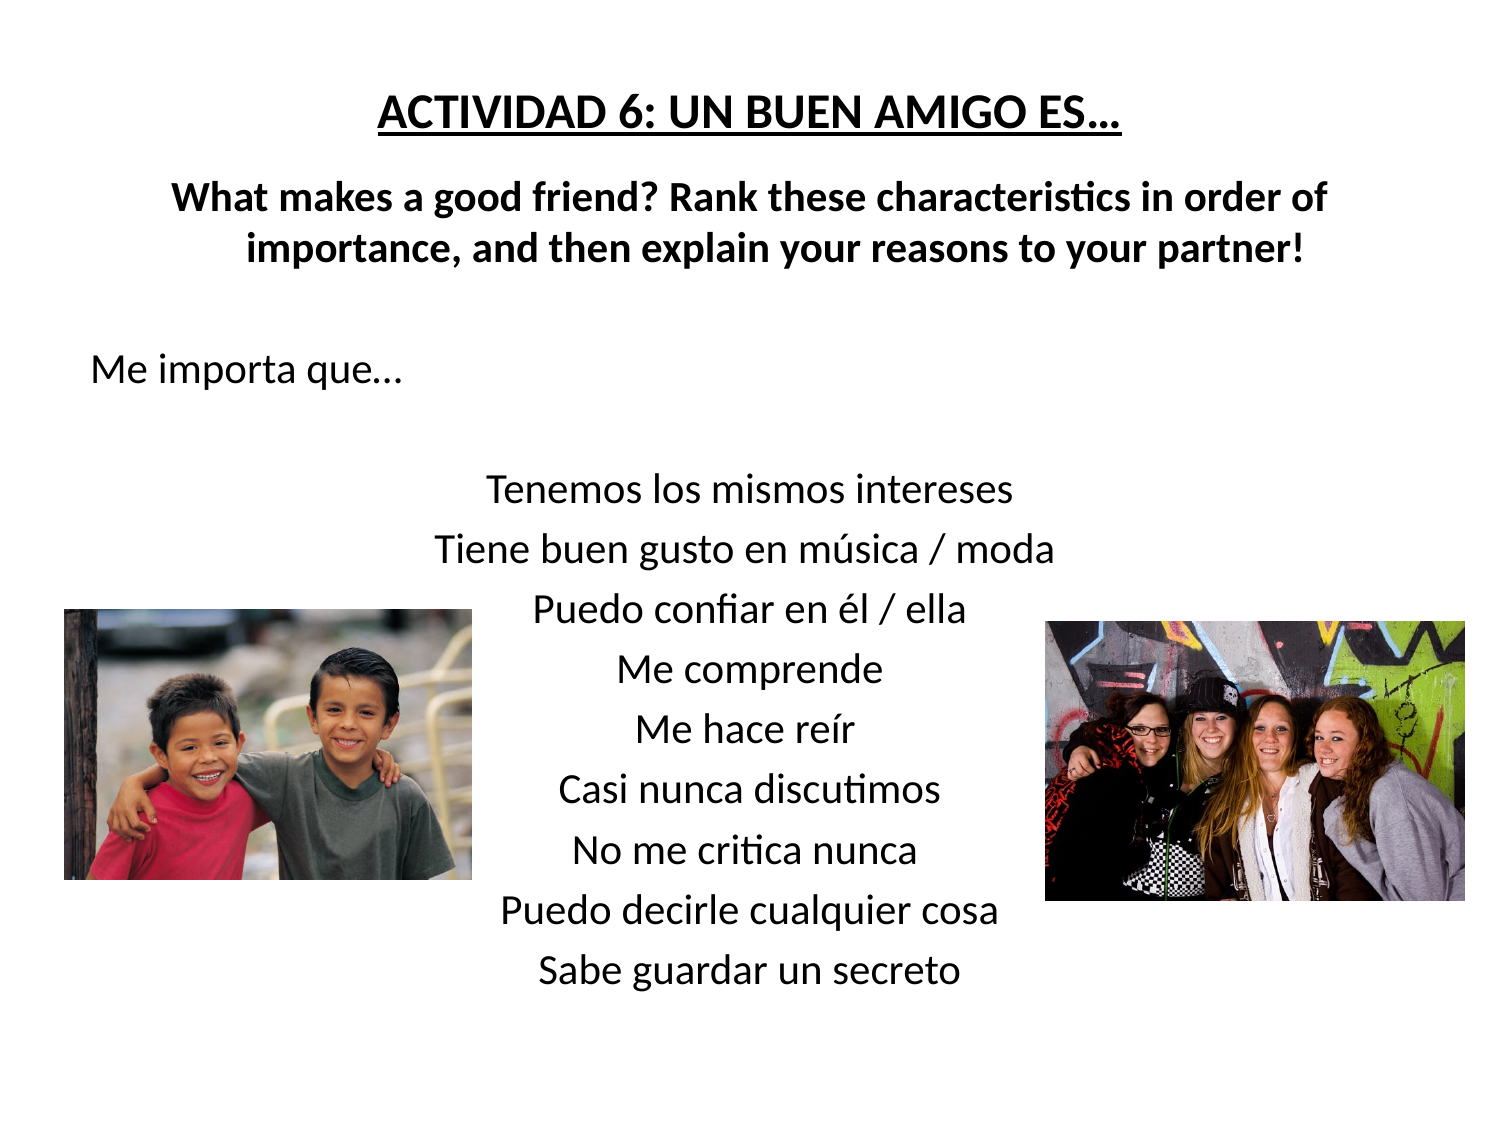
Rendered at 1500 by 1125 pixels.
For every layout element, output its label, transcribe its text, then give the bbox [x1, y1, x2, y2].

picture [1045, 621, 1465, 902]
list What makes a good friend? Rank these characteristics in order of importance, and then explain your reasons to your partner! Me importa que… Tenemos los mismos intereses Tiene buen gusto en música / moda Puedo confiar en él / ella Me comprende Me hace reír Casi nunca discutimos No me critica nunca Puedo decirle cualquier cosa Sabe guardar un secreto [75, 160, 1425, 1005]
title ACTIVIDAD 6: UN BUEN AMIGO ES… [75, 45, 1425, 160]
picture [64, 609, 472, 880]
